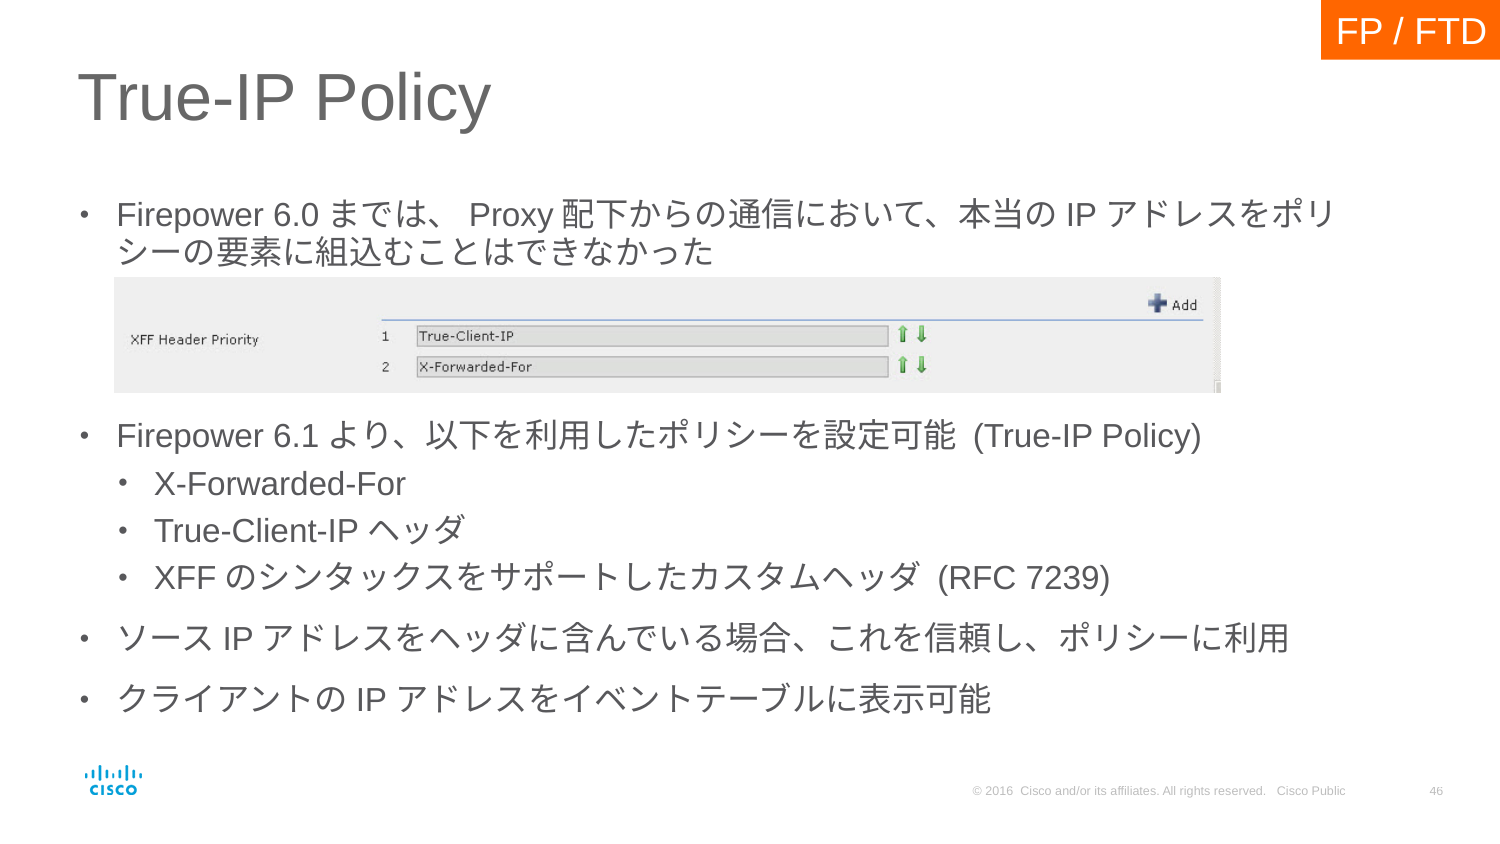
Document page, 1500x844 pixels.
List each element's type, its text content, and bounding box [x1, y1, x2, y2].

text_box FP / FTD [1321, 0, 1500, 60]
picture [78, 758, 148, 803]
text_box True-IP Policy [63, 41, 1432, 162]
picture [114, 277, 1221, 393]
list Firepower 6.0までは、Proxy配下からの通信において、本当のIPアドレスをポリシーの要素に組込むことはできなかった Firepower 6.1より、以下を利用したポリシーを設定可能 (True-IP Policy) X-Forwarded-For True-Client-IPヘッダ XFFのシンタックスをサポートしたカスタムヘッダ (RFC 7239) ソースIPアドレスをヘッダに含んでいる場合、これを信頼し、ポリシーに利用 クライアントのIPアドレスをイベントテーブルに表示可能 [55, 188, 1414, 709]
